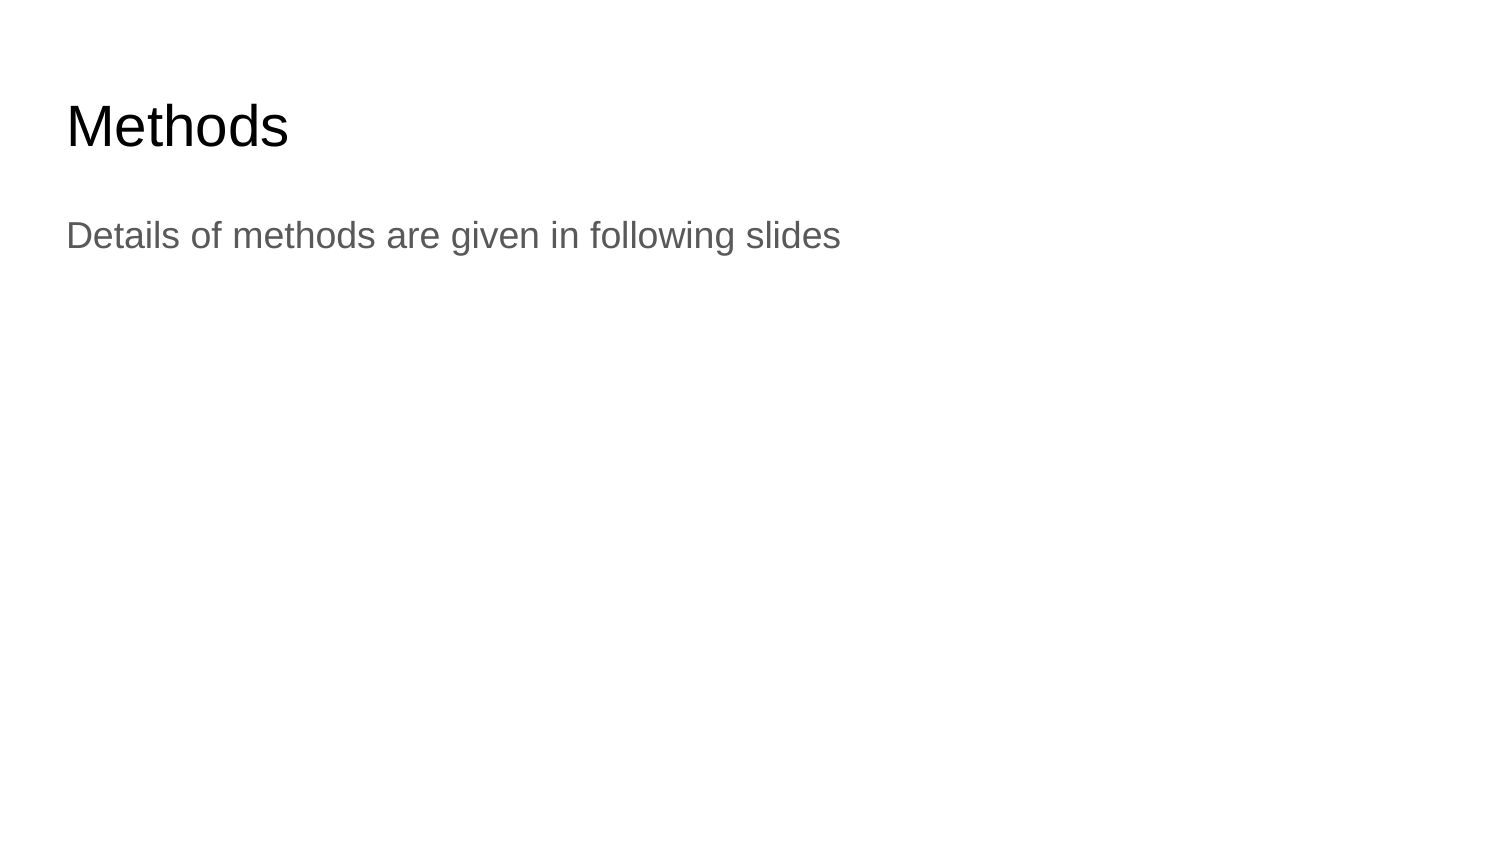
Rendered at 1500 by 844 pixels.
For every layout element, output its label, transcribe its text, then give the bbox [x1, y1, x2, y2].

list Details of methods are given in following slides [51, 189, 1449, 750]
title Methods [51, 72, 1449, 167]
